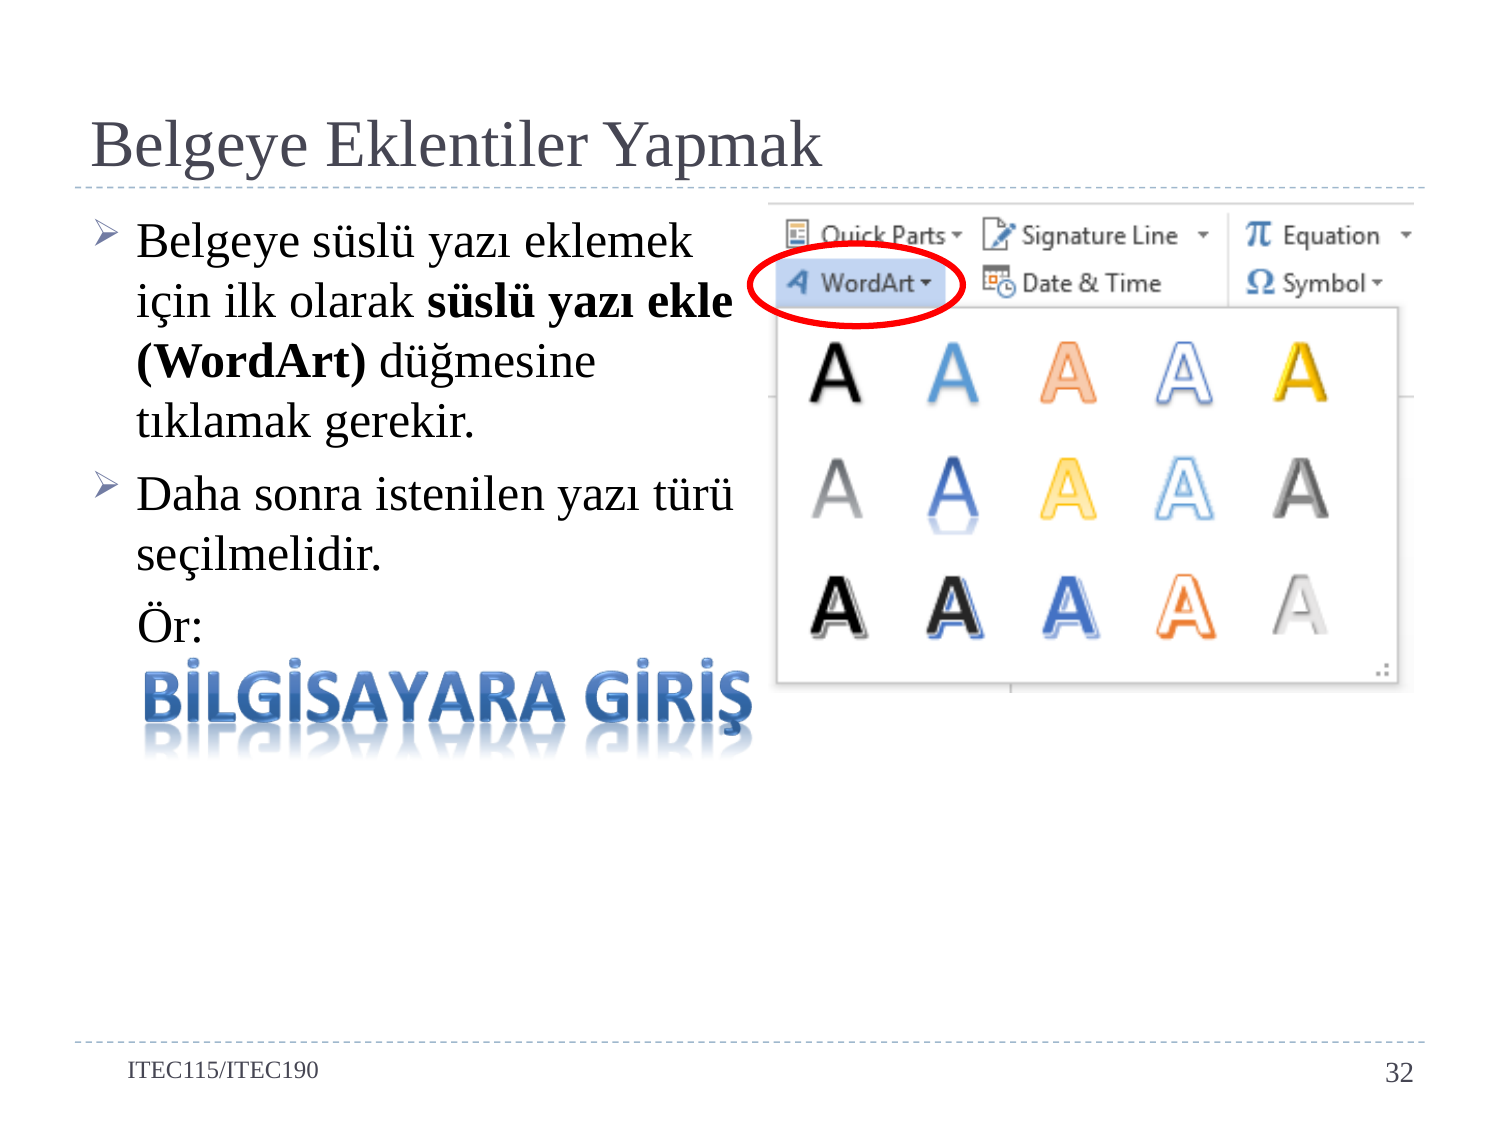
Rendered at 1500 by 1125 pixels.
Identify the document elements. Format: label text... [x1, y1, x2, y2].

text_box Belgeye süslü yazı eklemek için ilk olarak süslü yazı ekle (WordArt) düğmesine tıklamak gerekir. Daha sonra istenilen yazı türü seçilmelidir. Ör: [76, 199, 751, 1010]
picture [130, 199, 1415, 772]
footer ITEC115/ITEC190 [112, 1045, 1352, 1106]
title Belgeye Eklentiler Yapmak [75, 24, 1425, 188]
text_box [748, 263, 762, 306]
slide_number 32 [1352, 1045, 1430, 1106]
